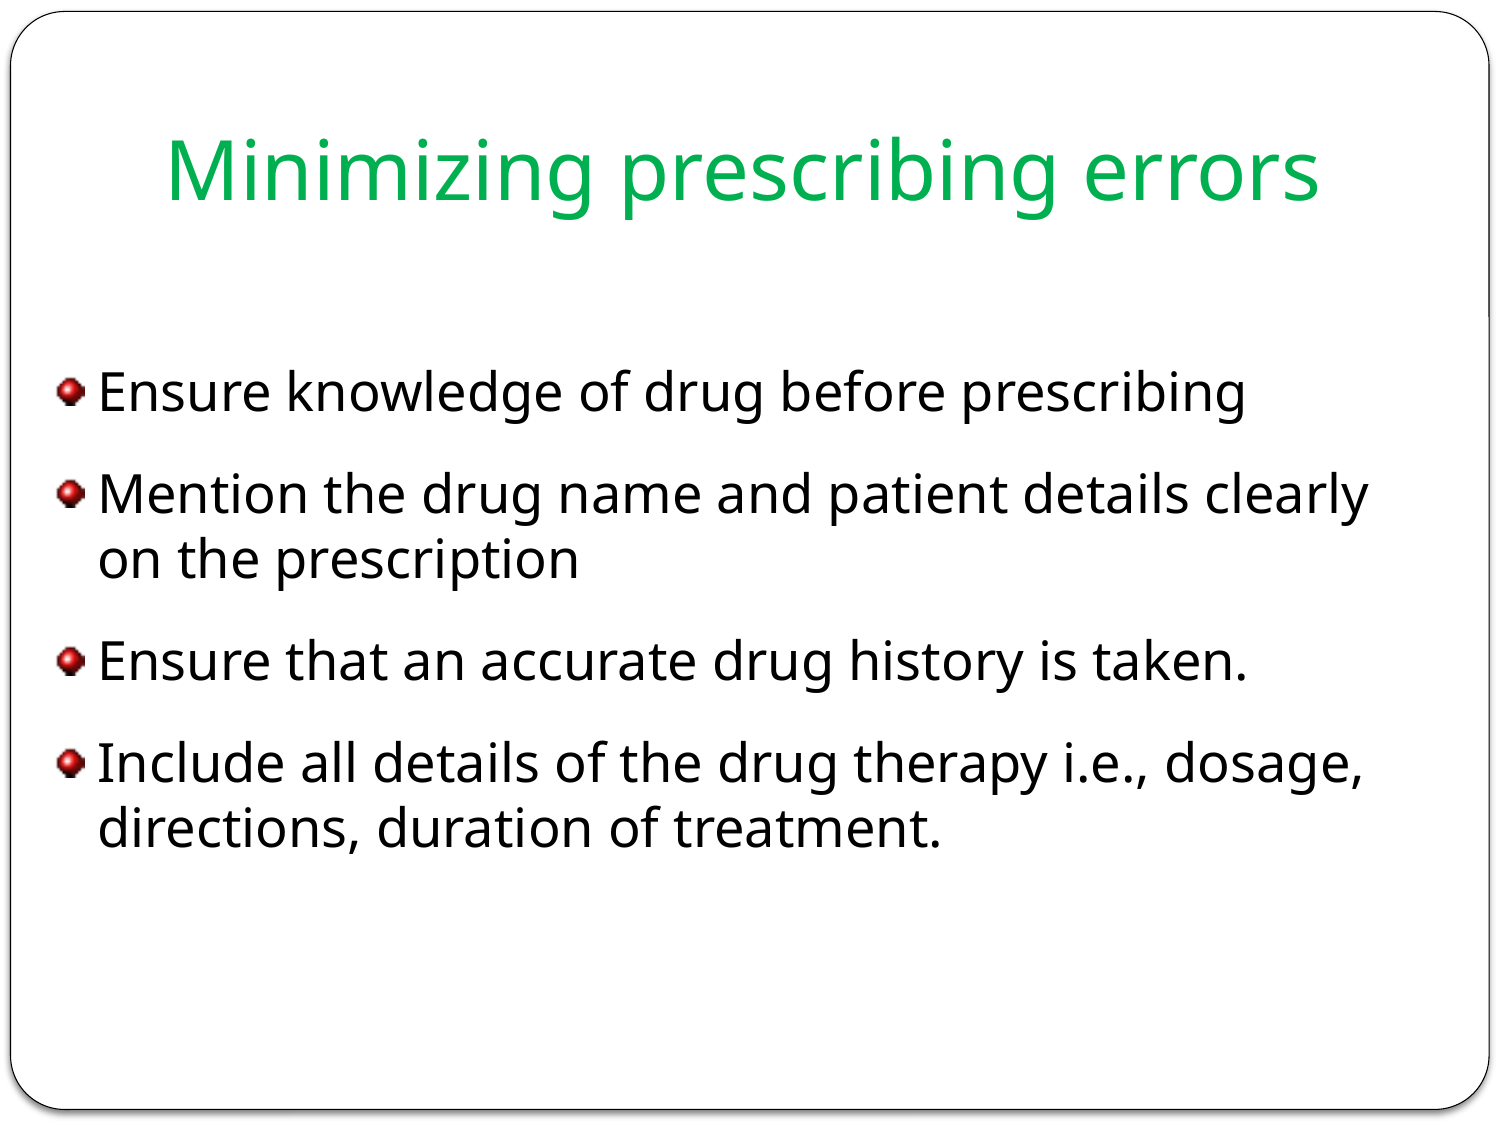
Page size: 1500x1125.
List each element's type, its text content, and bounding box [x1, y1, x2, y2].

picture [52, 373, 85, 406]
picture [52, 744, 85, 778]
picture [52, 475, 85, 508]
list Ensure knowledge of drug before prescribing Mention the drug name and patient details clearly on the prescription Ensure that an accurate drug history is taken. Include all details of the drug therapy i.e., dosage, directions, duration of treatment. [37, 350, 1438, 1050]
picture [52, 642, 85, 676]
title Minimizing prescribing errors [150, 45, 1425, 233]
